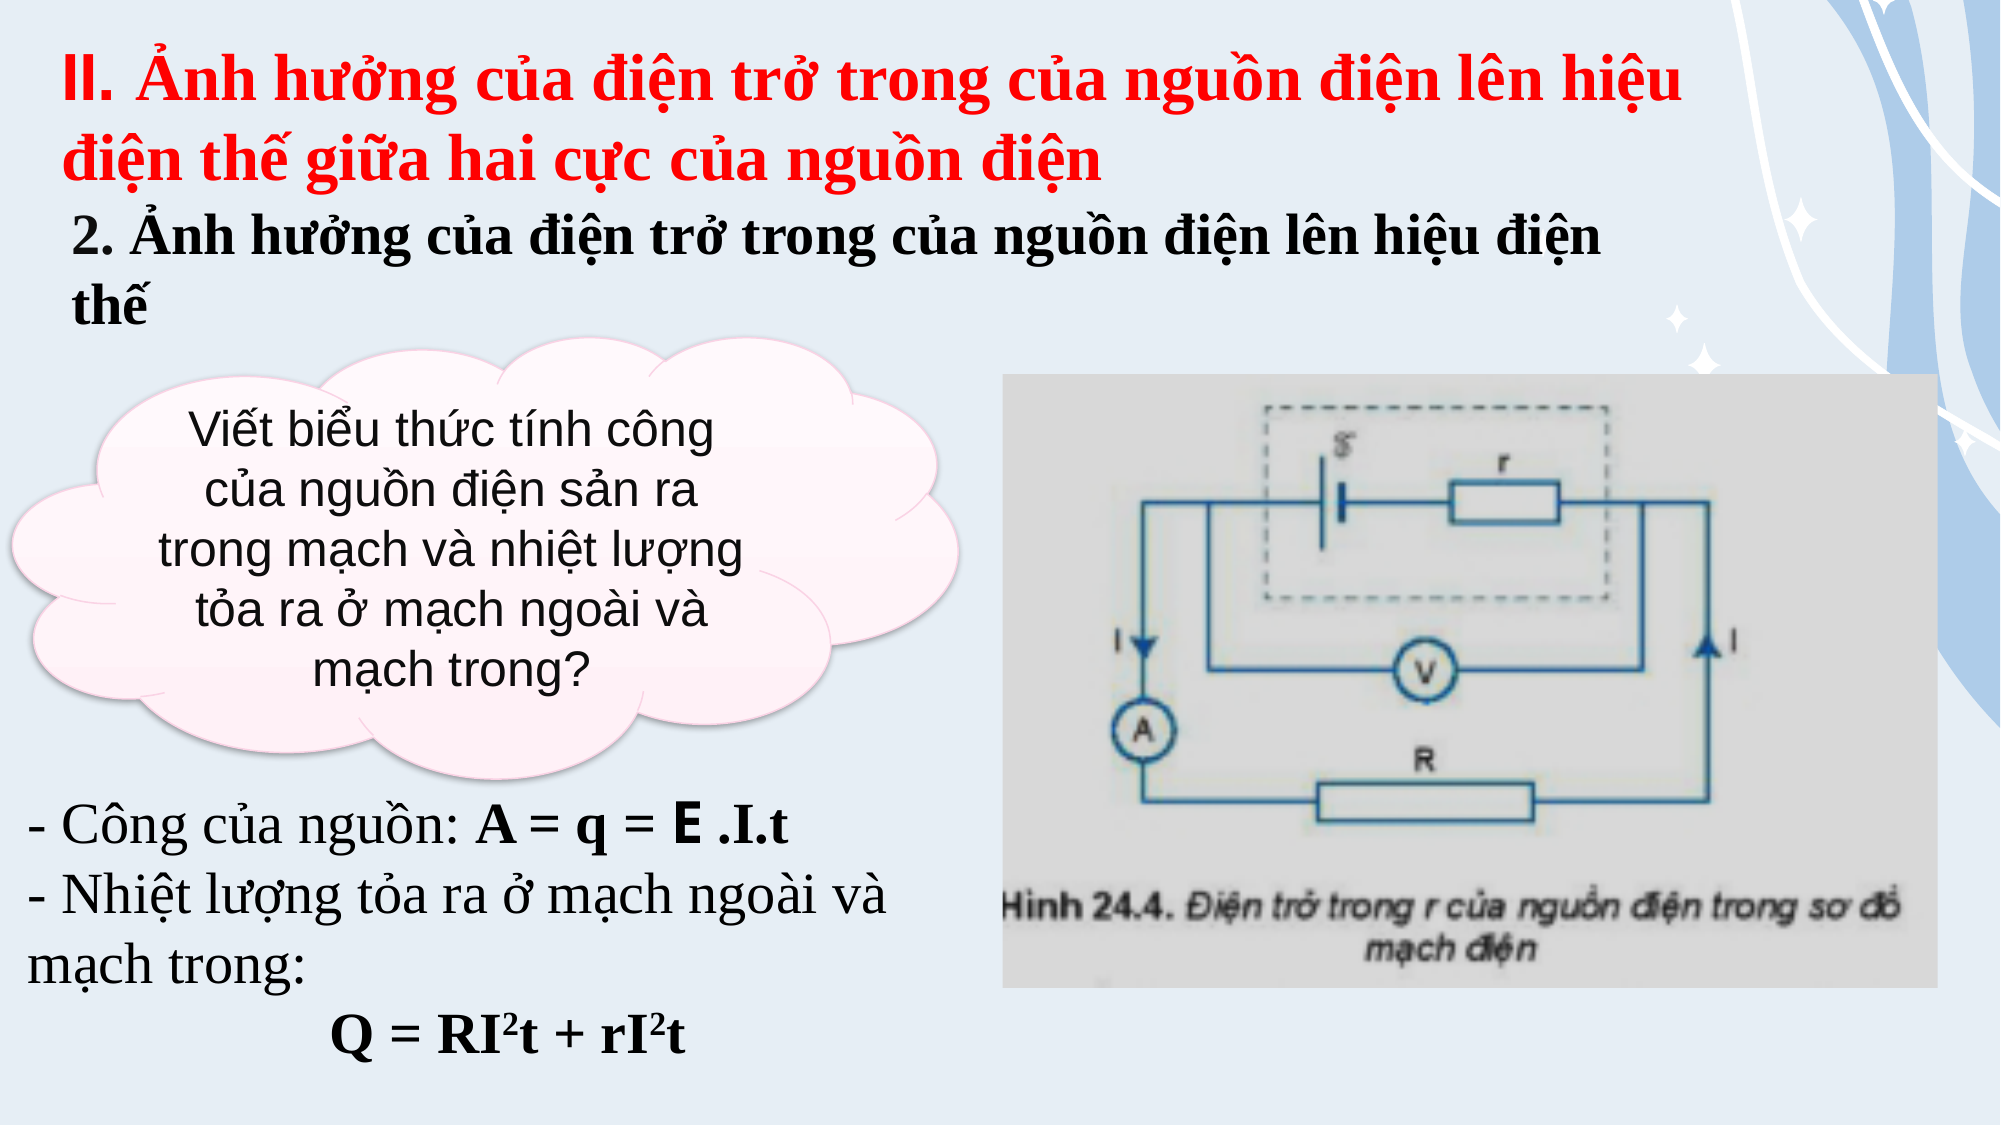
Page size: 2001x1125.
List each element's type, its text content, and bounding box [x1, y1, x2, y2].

picture [1002, 374, 1938, 988]
text_box Viết biểu thức tính công của nguồn điện sản ra trong mạch và nhiệt lượng tỏa ra ở mạch ngoài và mạch trong? [11, 336, 959, 777]
text_box II. Ảnh hưởng của điện trở trong của nguồn điện lên hiệu điện thế giữa hai cực của nguồn điện [60, 92, 1708, 194]
text_box 2. Ảnh hưởng của điện trở trong của nguồn điện lên hiệu điện thế [71, 193, 1650, 337]
text_box - Công của nguồn: A = q = E .I.t - Nhiệt lượng tỏa ra ở mạch ngoài và mạch trong: Q = RI2t + rI2t [13, 777, 1003, 1073]
